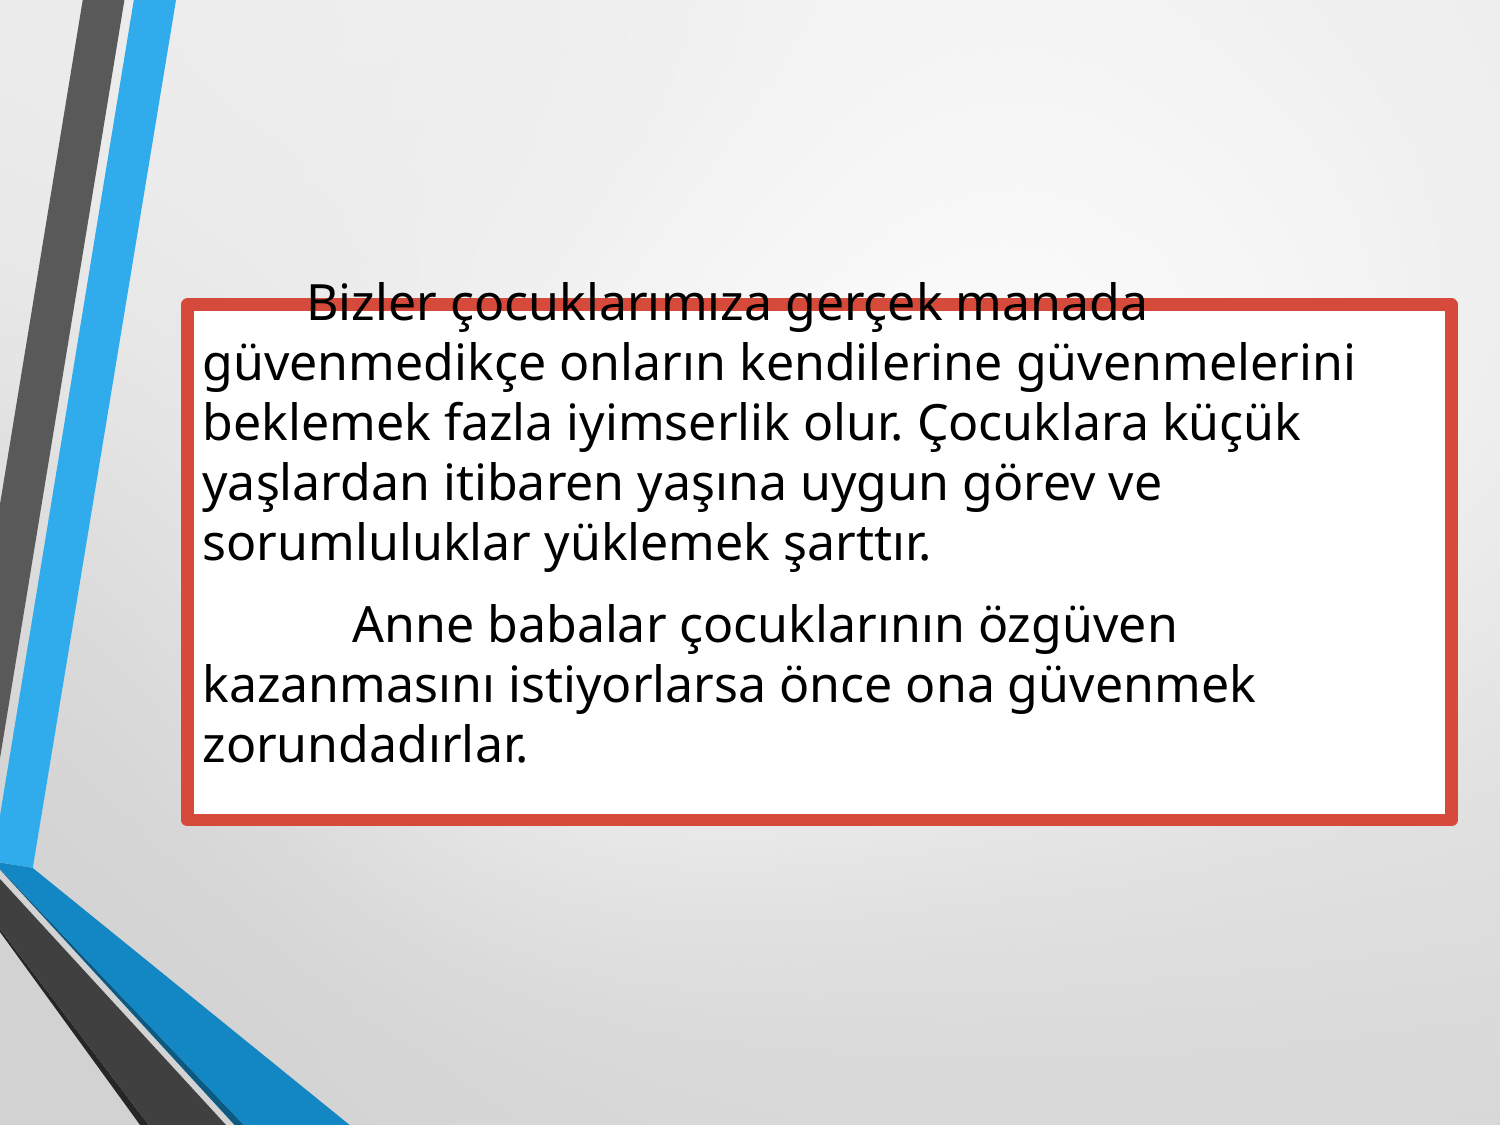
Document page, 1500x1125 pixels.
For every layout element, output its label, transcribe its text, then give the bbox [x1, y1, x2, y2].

list Bizler çocuklarımıza gerçek manada güvenmedikçe onların kendilerine güvenmelerini beklemek fazla iyimserlik olur. Çocuklara küçük yaşlardan itibaren yaşına uygun görev ve sorumluluklar yüklemek şarttır. Anne babalar çocuklarının özgüven kazanmasını istiyorlarsa önce ona güvenmek zorundadırlar. [186, 303, 1453, 822]
